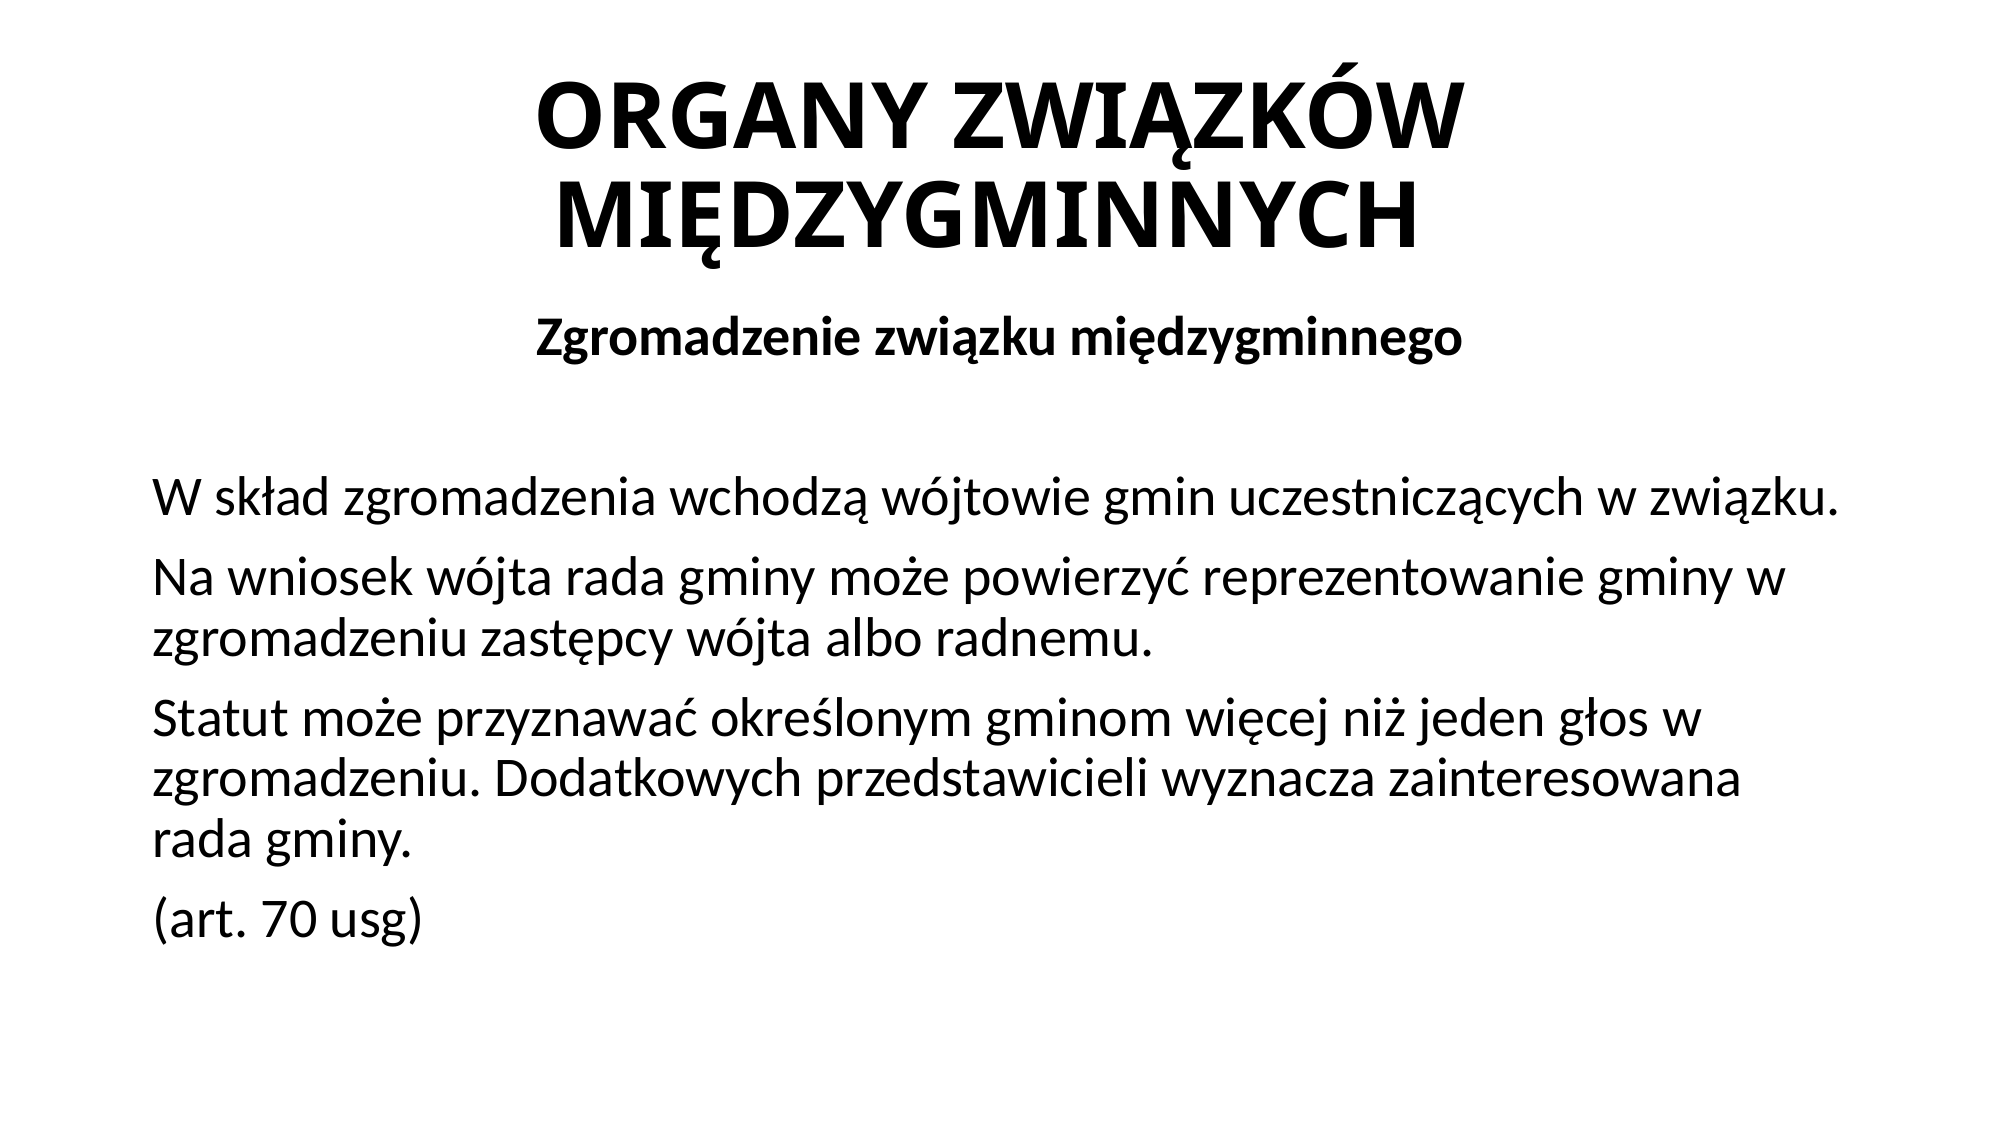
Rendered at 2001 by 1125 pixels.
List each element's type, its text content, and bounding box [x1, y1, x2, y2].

list Zgromadzenie związku międzygminnego W skład zgromadzenia wchodzą wójtowie gmin uczestniczących w związku. Na wniosek wójta rada gminy może powierzyć reprezentowanie gminy w zgromadzeniu zastępcy wójta albo radnemu. Statut może przyznawać określonym gminom więcej niż jeden głos w zgromadzeniu. Dodatkowych przedstawicieli wyznacza zainteresowana rada gminy. (art. 70 usg) [137, 299, 1863, 1014]
title ORGANY ZWIĄZKÓW MIĘDZYGMINNYCH [137, 59, 1863, 278]
